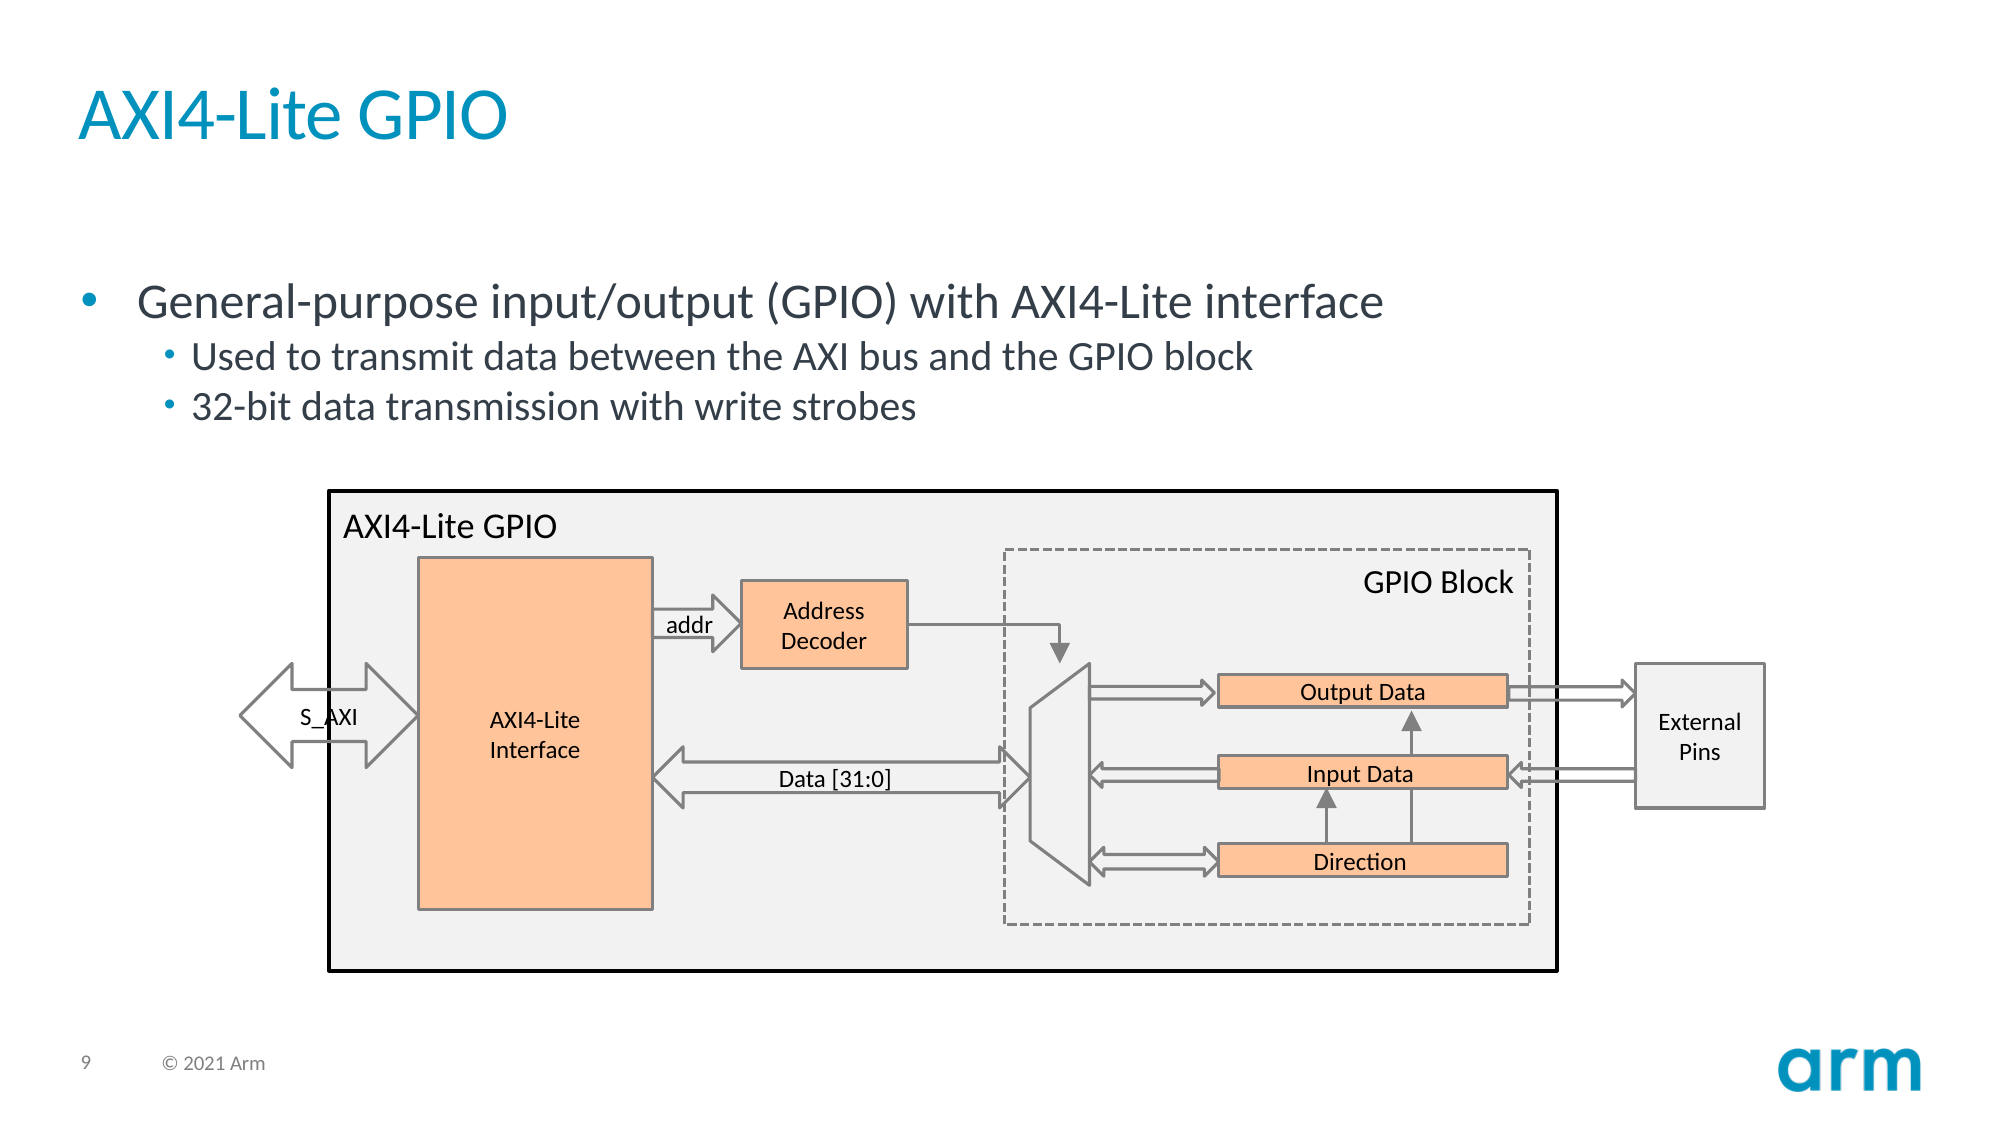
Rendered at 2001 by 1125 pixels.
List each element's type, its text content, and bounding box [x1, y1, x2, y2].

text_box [239, 490, 1765, 971]
title AXI4-Lite GPIO [78, 78, 1922, 186]
list General-purpose input/output (GPIO) with AXI4-Lite interface Used to transmit data between the AXI bus and the GPIO block 32-bit data transmission with write strobes [80, 268, 1915, 940]
picture [1777, 1047, 1922, 1093]
